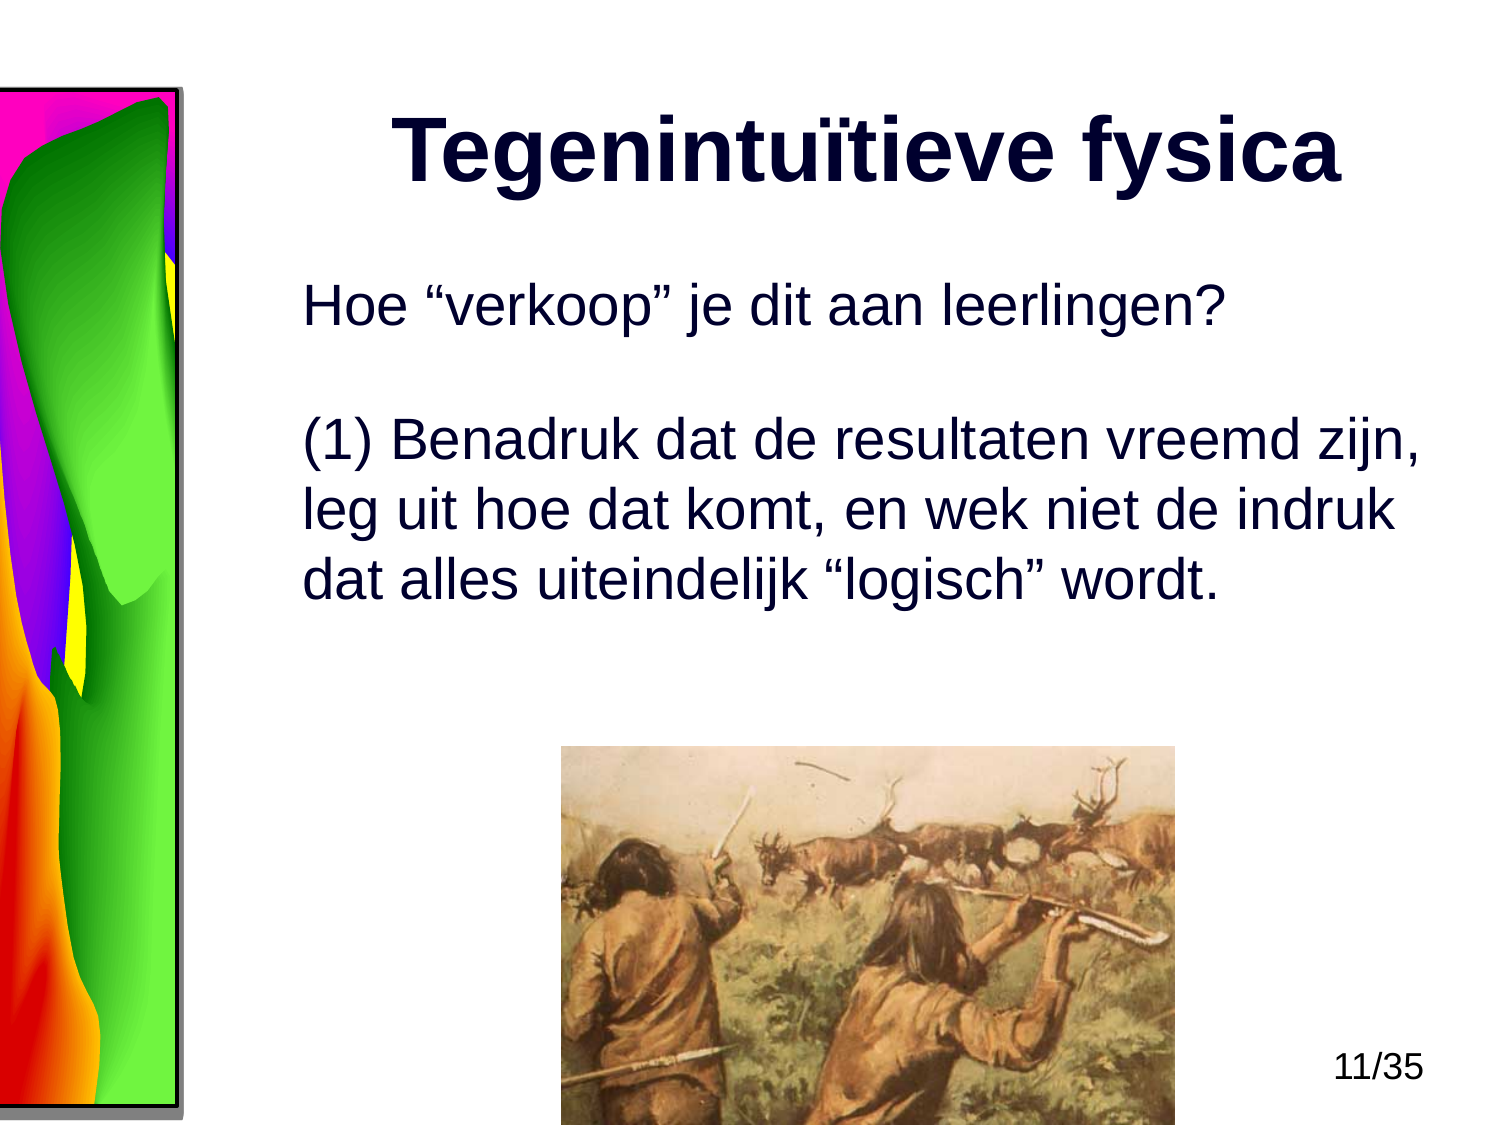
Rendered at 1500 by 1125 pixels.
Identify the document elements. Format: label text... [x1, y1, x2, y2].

title Tegenintuïtieve fysica [291, 38, 1443, 252]
list Hoe “verkoop” je dit aan leerlingen? (1) Benadruk dat de resultaten vreemd zijn, leg uit hoe dat komt, en wek niet de indruk dat alles uiteindelijk “logisch” wordt. [287, 259, 1445, 1088]
picture [561, 746, 1176, 1125]
